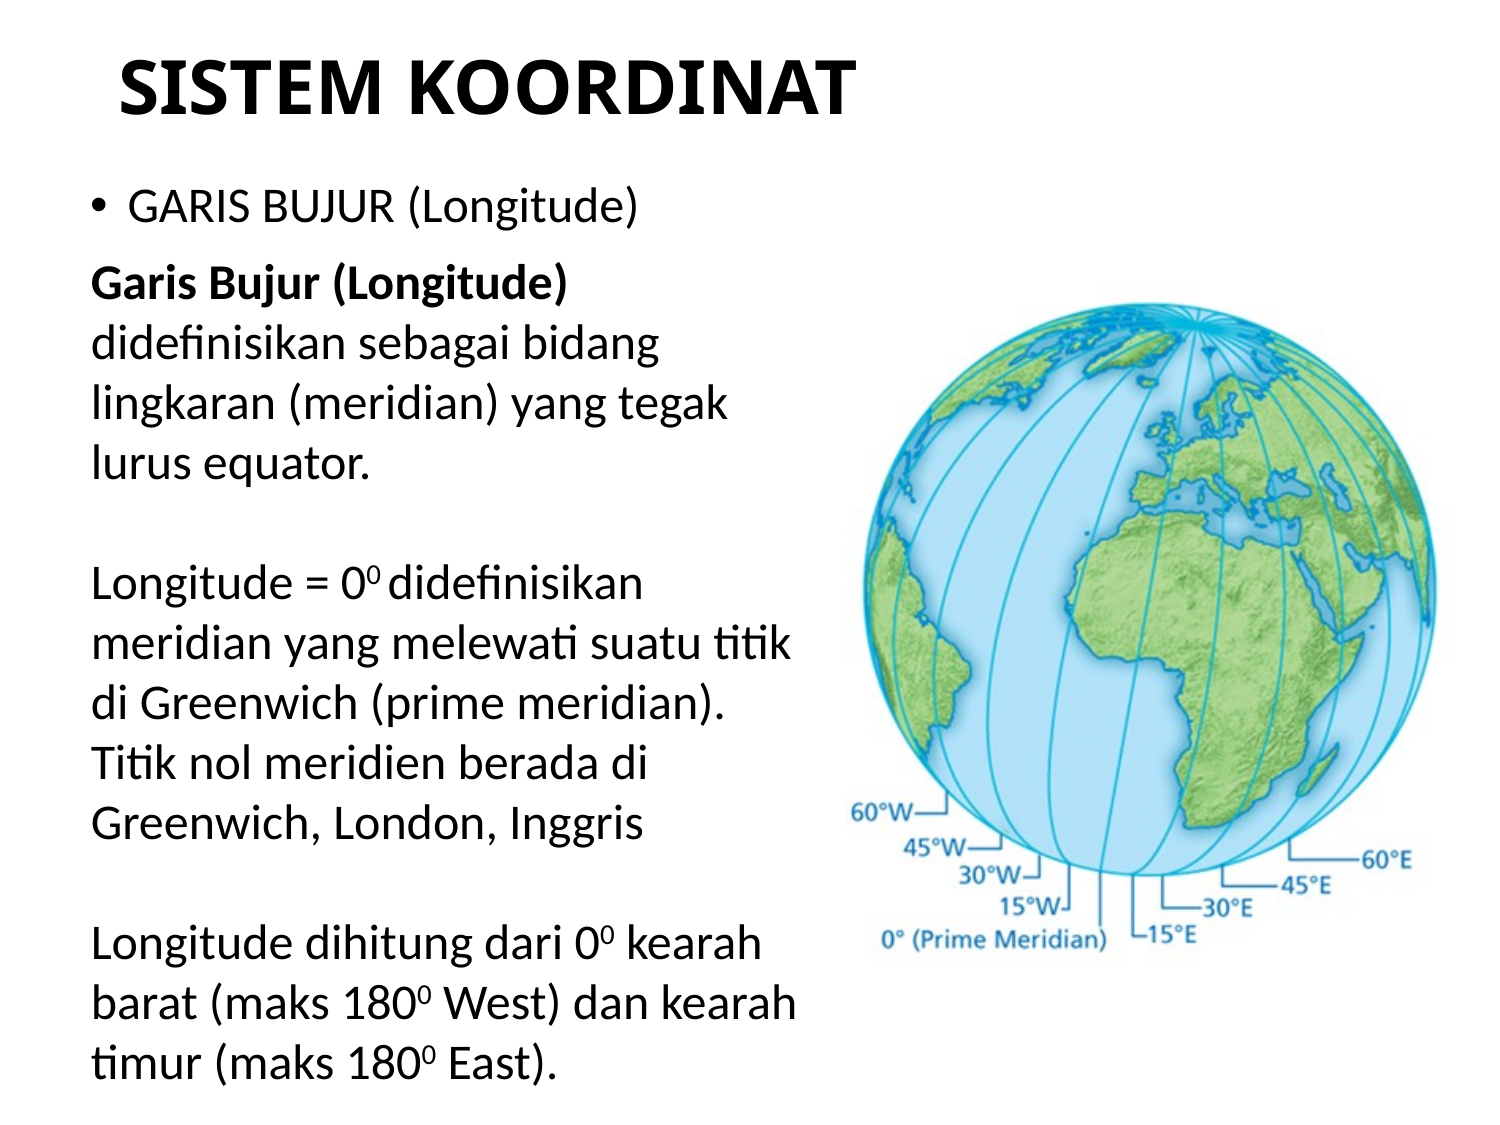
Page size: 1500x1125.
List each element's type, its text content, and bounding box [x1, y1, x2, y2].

list GARIS BUJUR (Longitude) [75, 172, 1461, 273]
text_box Garis Bujur (Longitude) didefinisikan sebagai bidang lingkaran (meridian) yang tegak lurus equator. Longitude = 00 didefinisikan meridian yang melewati suatu titik di Greenwich (prime meridian). Titik nol meridien berada di Greenwich, London, Inggris Longitude dihitung dari 00 kearah barat (maks 1800 West) dan kearah timur (maks 1800 East). [76, 241, 847, 1097]
title SISTEM KOORDINAT [103, 59, 1397, 122]
picture [846, 230, 1464, 997]
